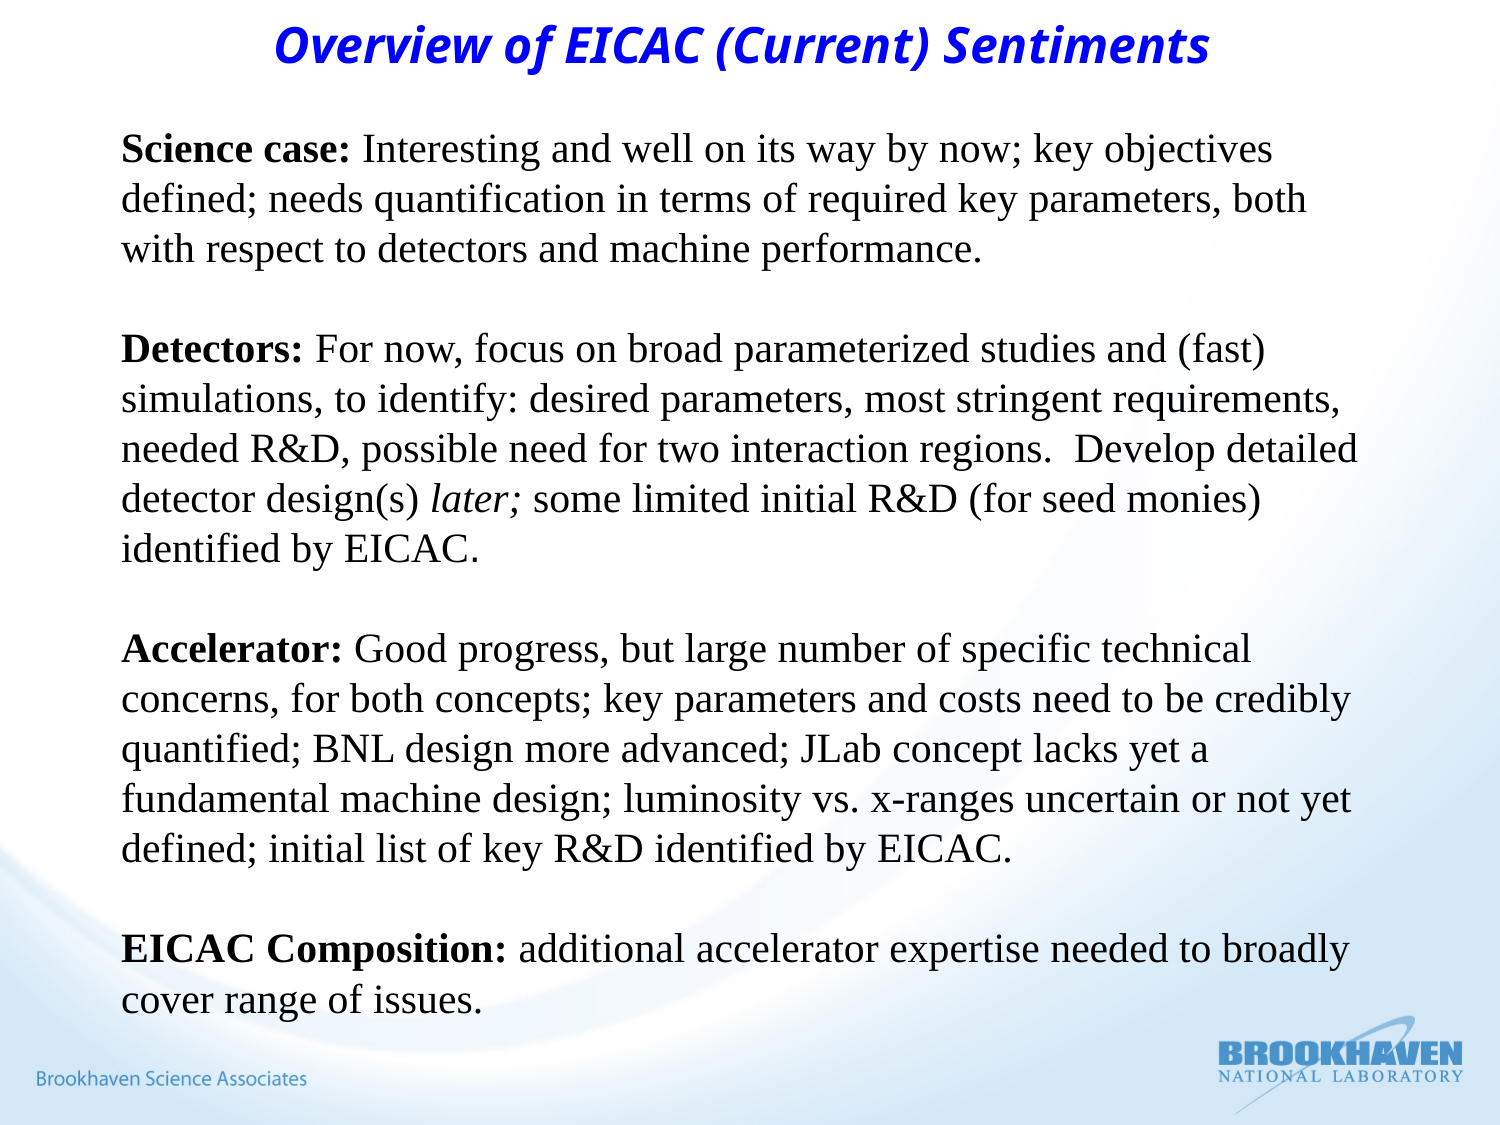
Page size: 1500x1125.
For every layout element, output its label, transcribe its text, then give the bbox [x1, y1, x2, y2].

text_box Overview of EICAC (Current) Sentiments [68, 6, 1417, 81]
picture [0, 0, 1500, 1125]
text_box Science case: Interesting and well on its way by now; key objectives defined; needs quantification in terms of required key parameters, both with respect to detectors and machine performance. Detectors: For now, focus on broad parameterized studies and (fast) simulations, to identify: desired parameters, most stringent requirements, needed R&D, possible need for two interaction regions. Develop detailed detector design(s) later; some limited initial R&D (for seed monies) identified by EICAC. Accelerator: Good progress, but large number of specific technical concerns, for both concepts; key parameters and costs need to be credibly quantified; BNL design more advanced; JLab concept lacks yet a fundamental machine design; luminosity vs. x-ranges uncertain or not yet defined; initial list of key R&D identified by EICAC. EICAC Composition: additional accelerator expertise needed to broadly cover range of issues. [106, 113, 1388, 1029]
